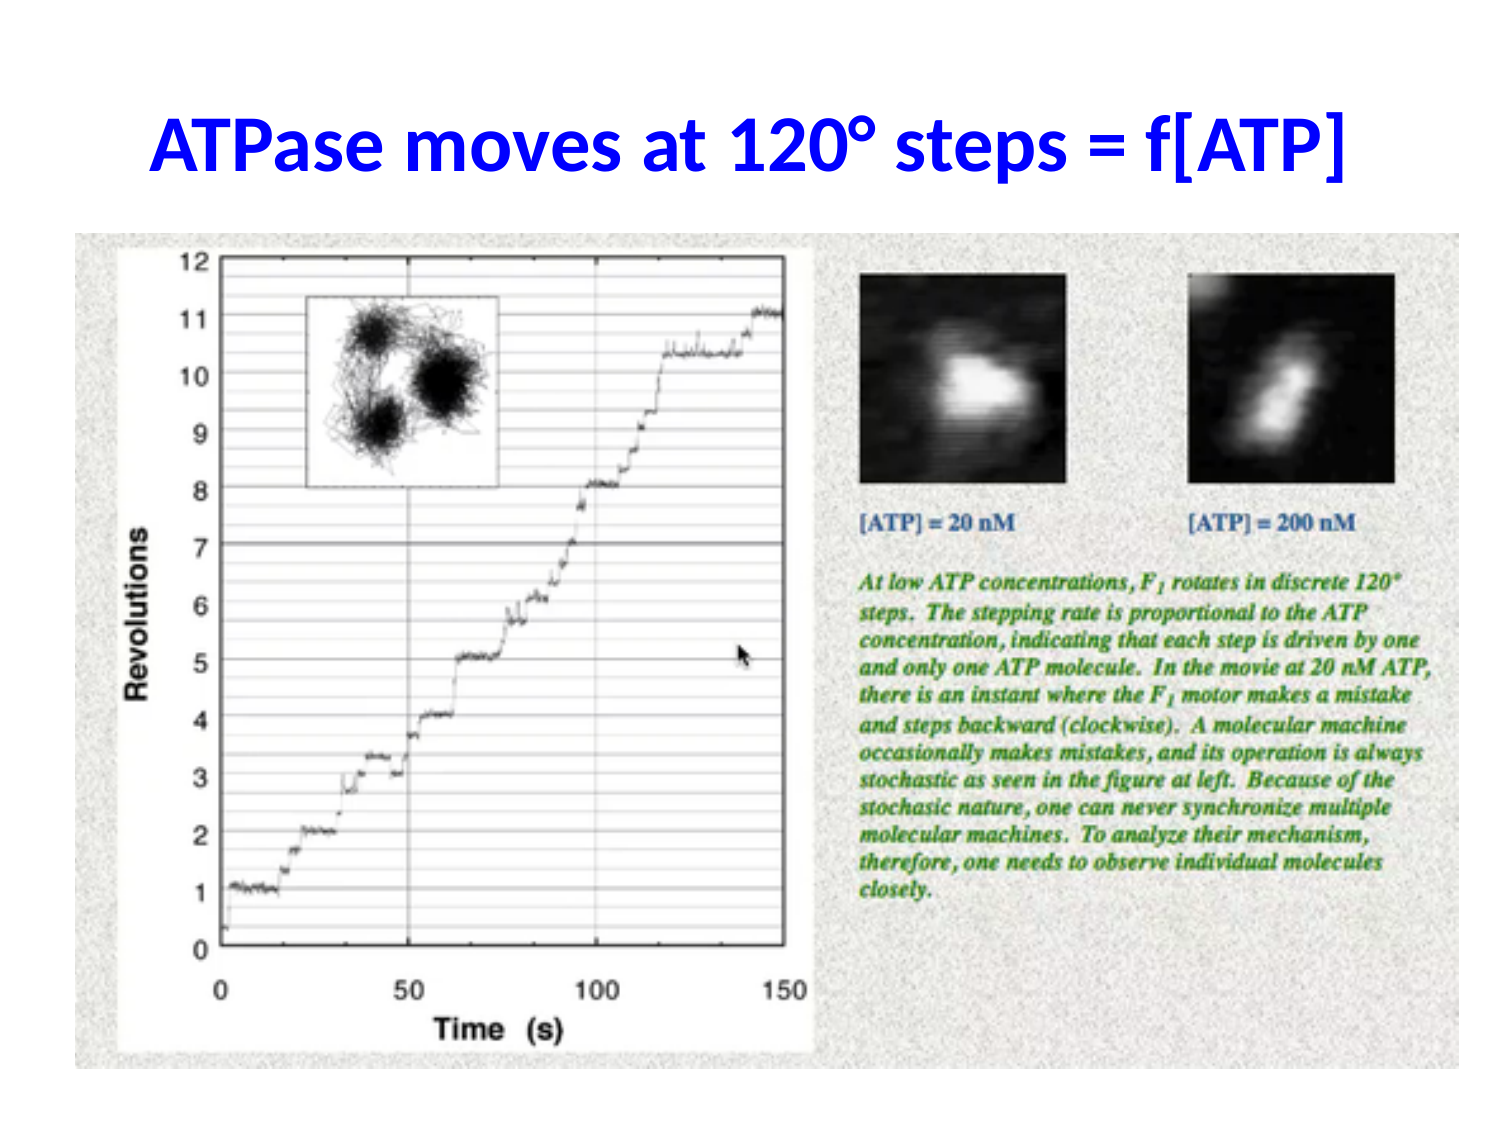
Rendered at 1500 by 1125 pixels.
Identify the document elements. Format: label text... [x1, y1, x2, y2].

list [74, 232, 1460, 1070]
title ATPase moves at 120° steps = f[ATP] [75, 45, 1425, 230]
